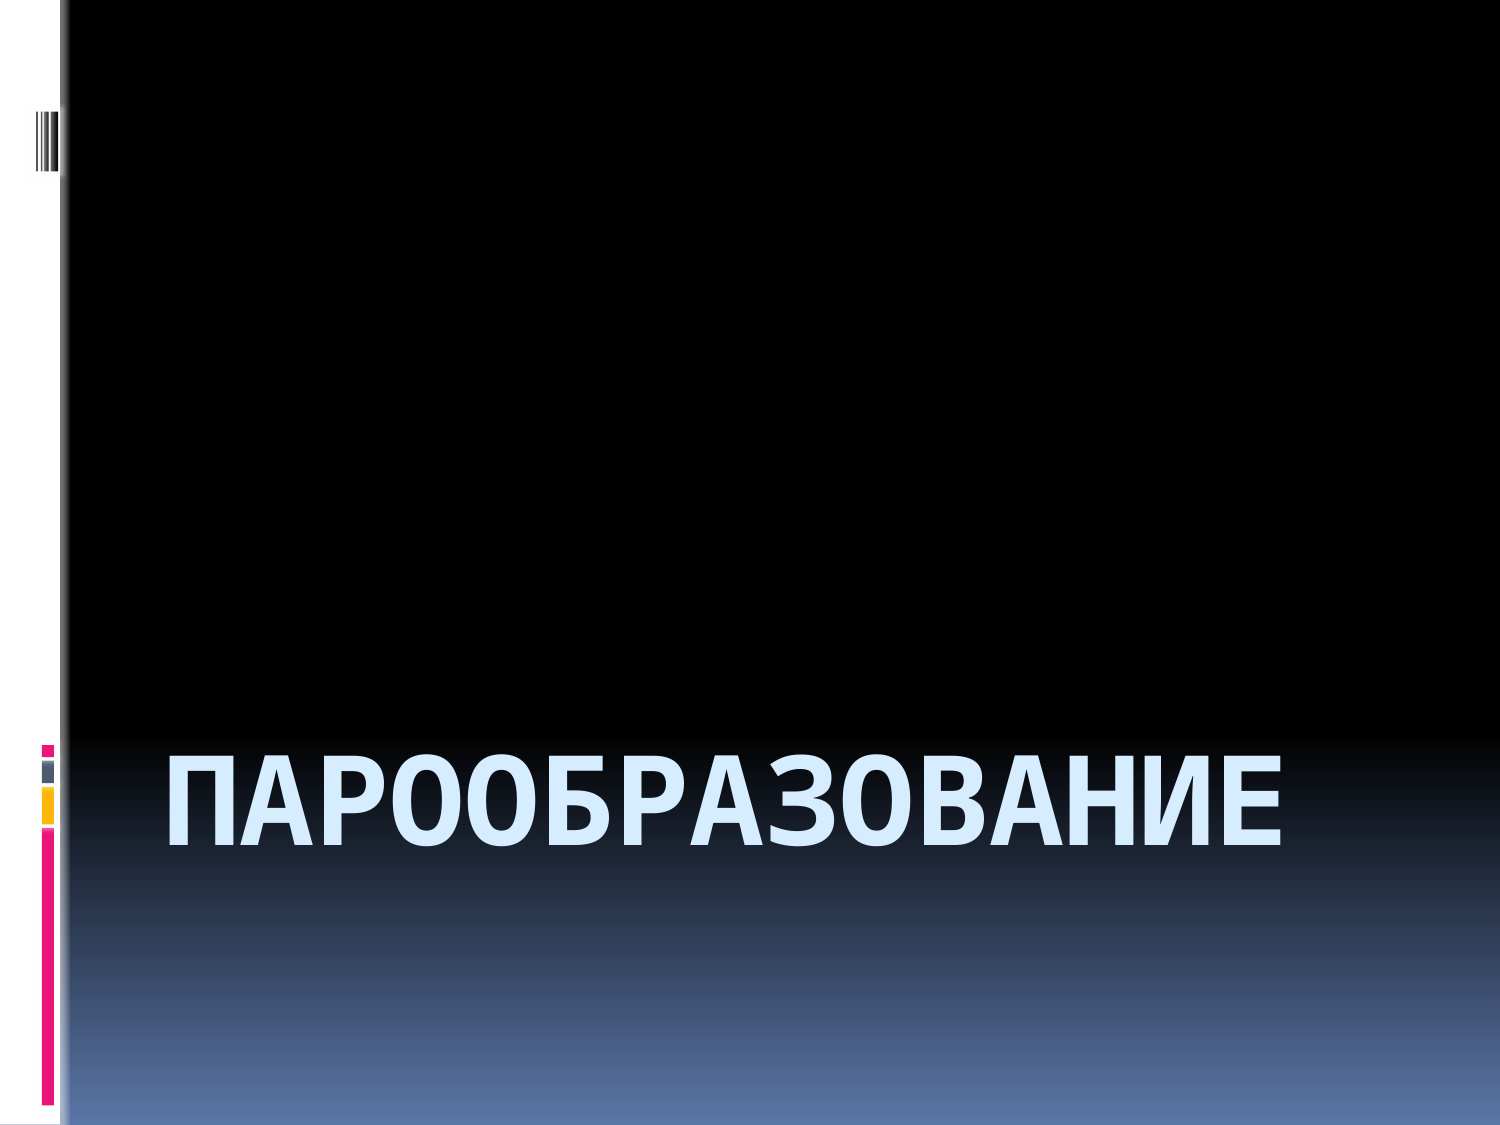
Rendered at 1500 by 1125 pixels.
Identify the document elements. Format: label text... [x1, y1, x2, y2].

title Парообразование [150, 712, 1425, 1037]
